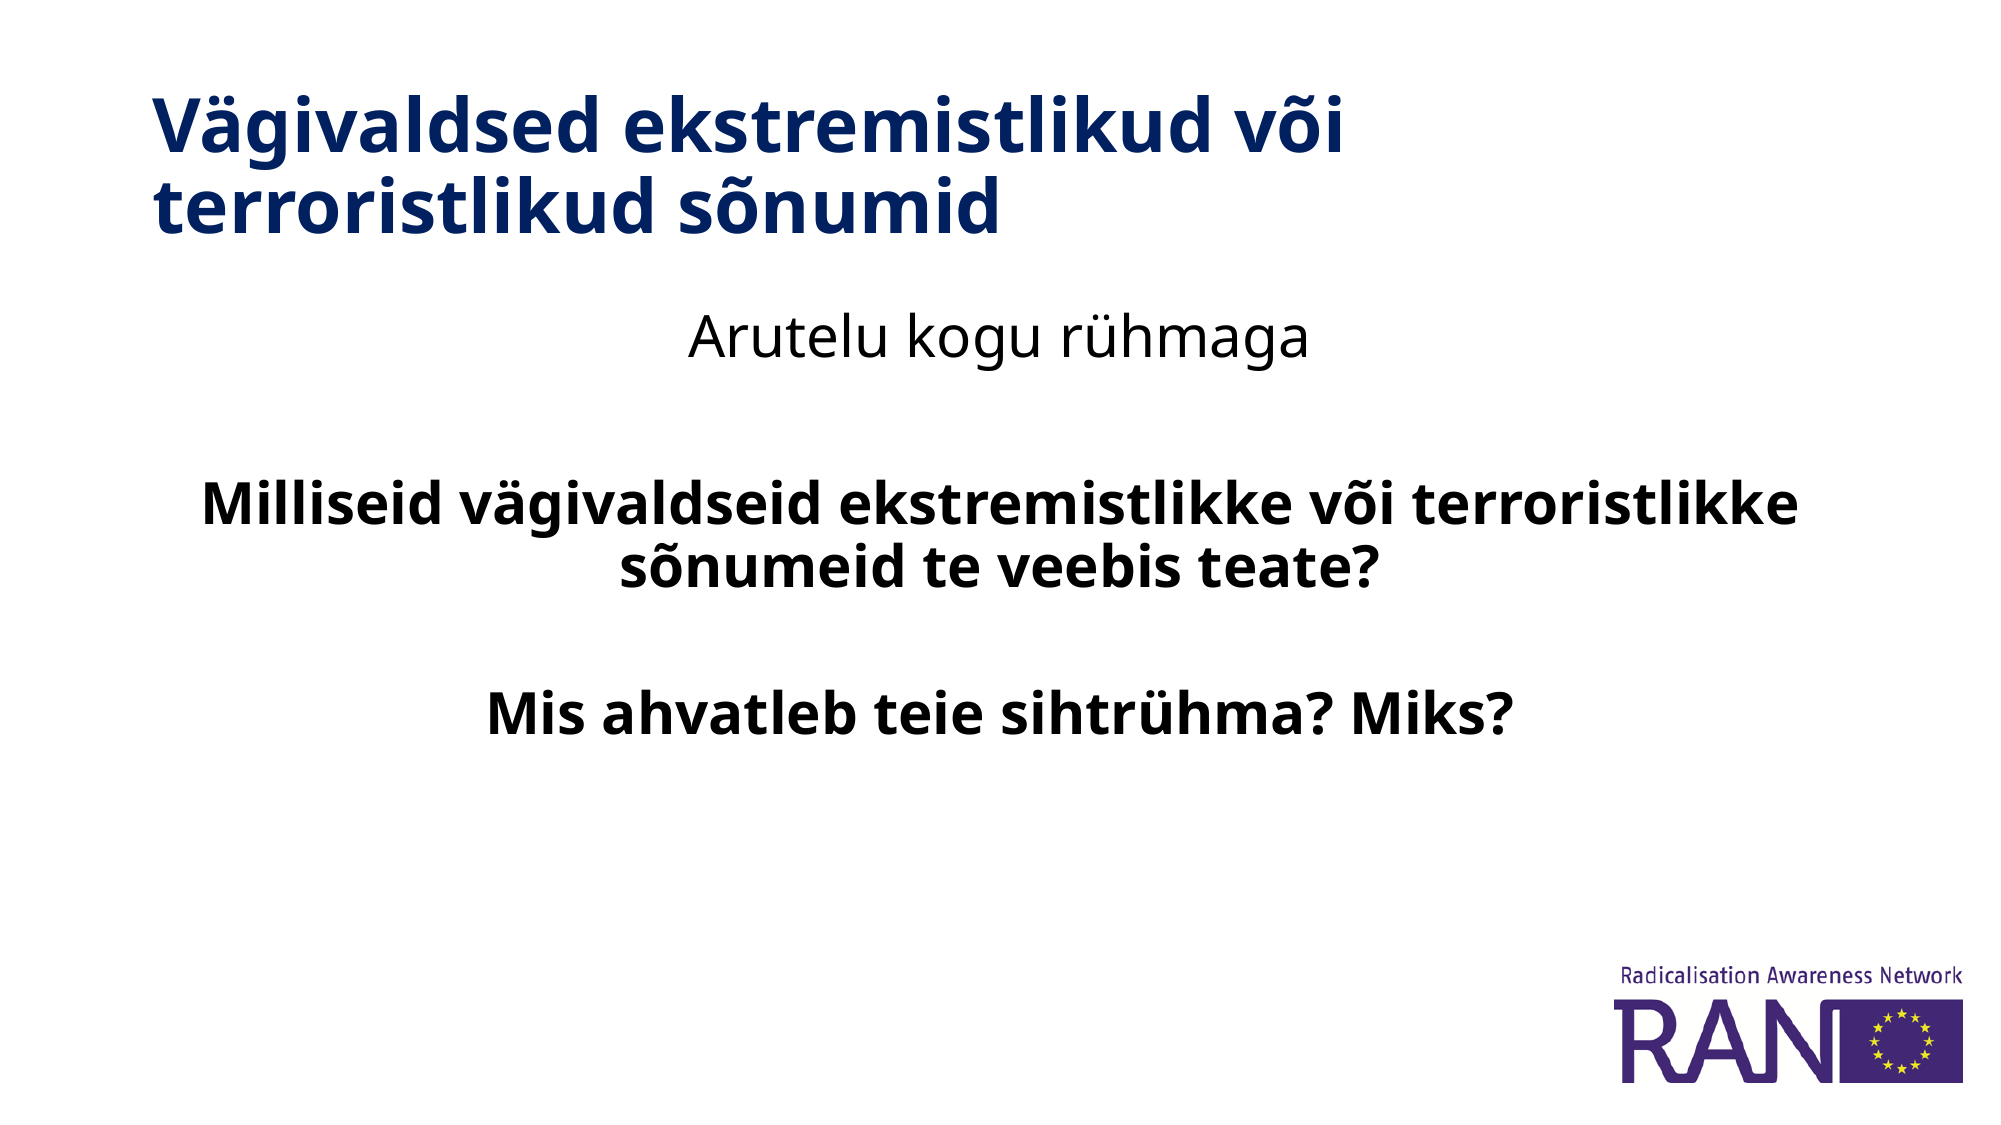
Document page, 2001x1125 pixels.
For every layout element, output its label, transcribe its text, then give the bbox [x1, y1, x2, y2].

title Vägivaldsed ekstremistlikud või terroristlikud sõnumid [137, 59, 1863, 278]
picture [1614, 966, 1963, 1083]
list Arutelu kogu rühmaga Milliseid vägivaldseid ekstremistlikke või terroristlikke sõnumeid te veebis teate? Mis ahvatleb teie sihtrühma? Miks? [137, 299, 1863, 1014]
